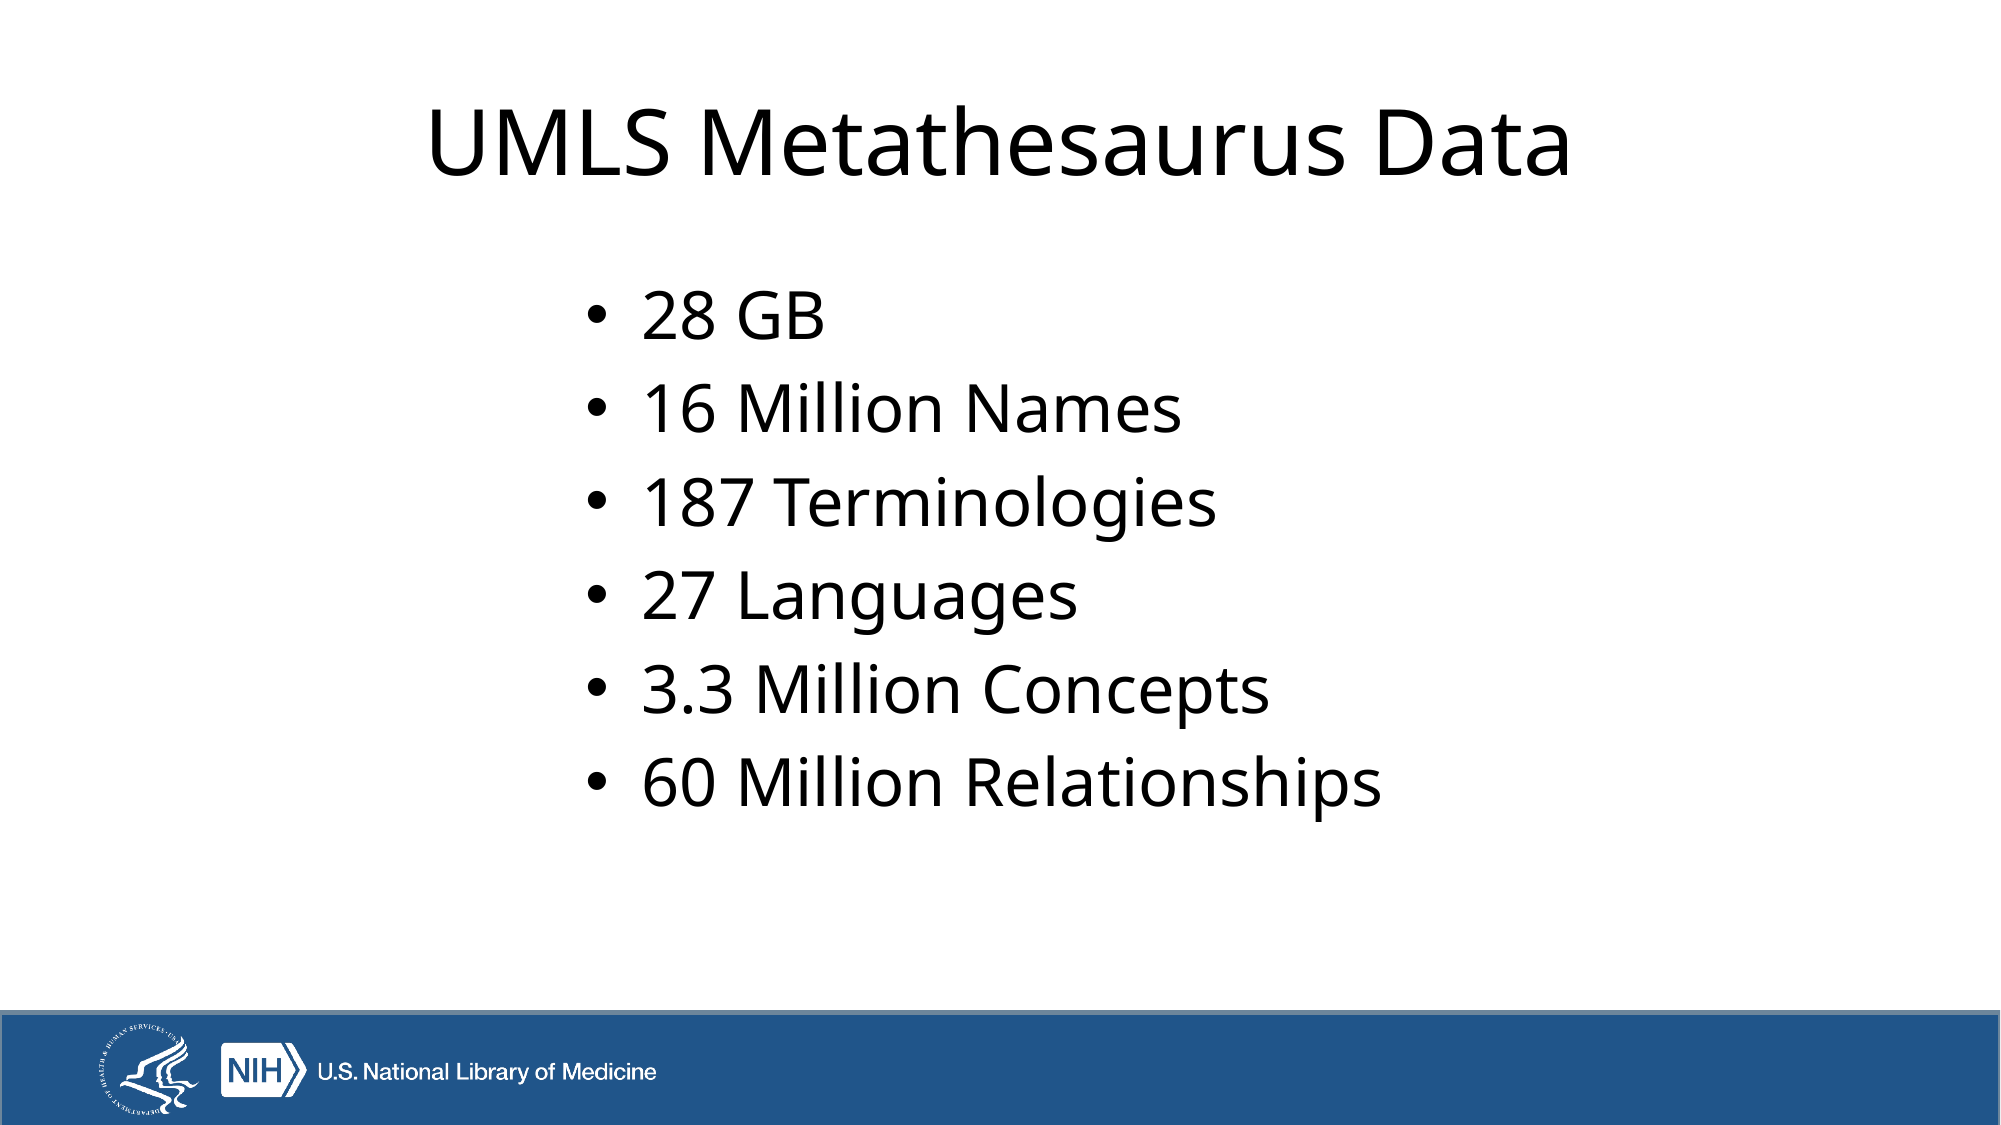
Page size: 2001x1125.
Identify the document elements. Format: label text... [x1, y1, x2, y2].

list 28 GB 16 Million Names 187 Terminologies 27 Languages 3.3 Million Concepts 60 Million Relationships [570, 171, 1477, 872]
title UMLS Metathesaurus Data [99, 45, 1900, 233]
picture [99, 1024, 656, 1115]
